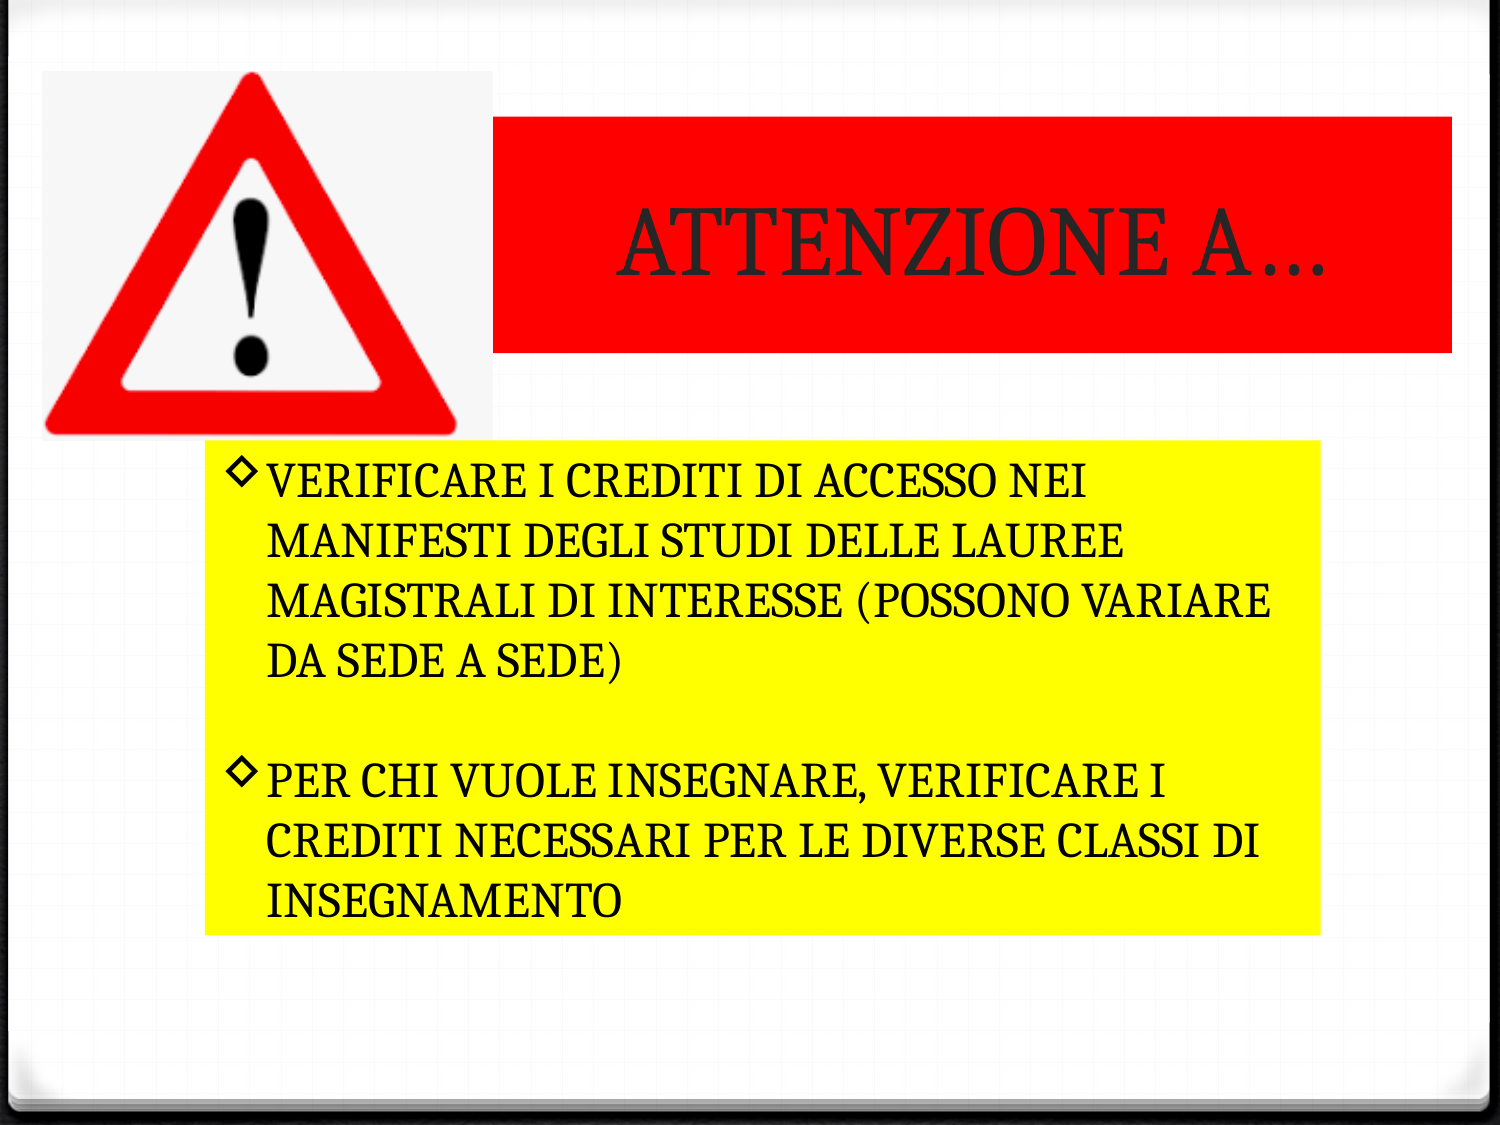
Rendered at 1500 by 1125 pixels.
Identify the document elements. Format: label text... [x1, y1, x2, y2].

text_box VERIFICARE I CREDITI DI ACCESSO NEI MANIFESTI DEGLI STUDI DELLE LAUREE MAGISTRALI DI INTERESSE (POSSONO VARIARE DA SEDE A SEDE) PER CHI VUOLE INSEGNARE, VERIFICARE I CREDITI NECESSARI PER LE DIVERSE CLASSI DI INSEGNAMENTO [204, 440, 1321, 936]
picture [0, 0, 1500, 1125]
title ATTENZIONE A… [498, 116, 1452, 354]
